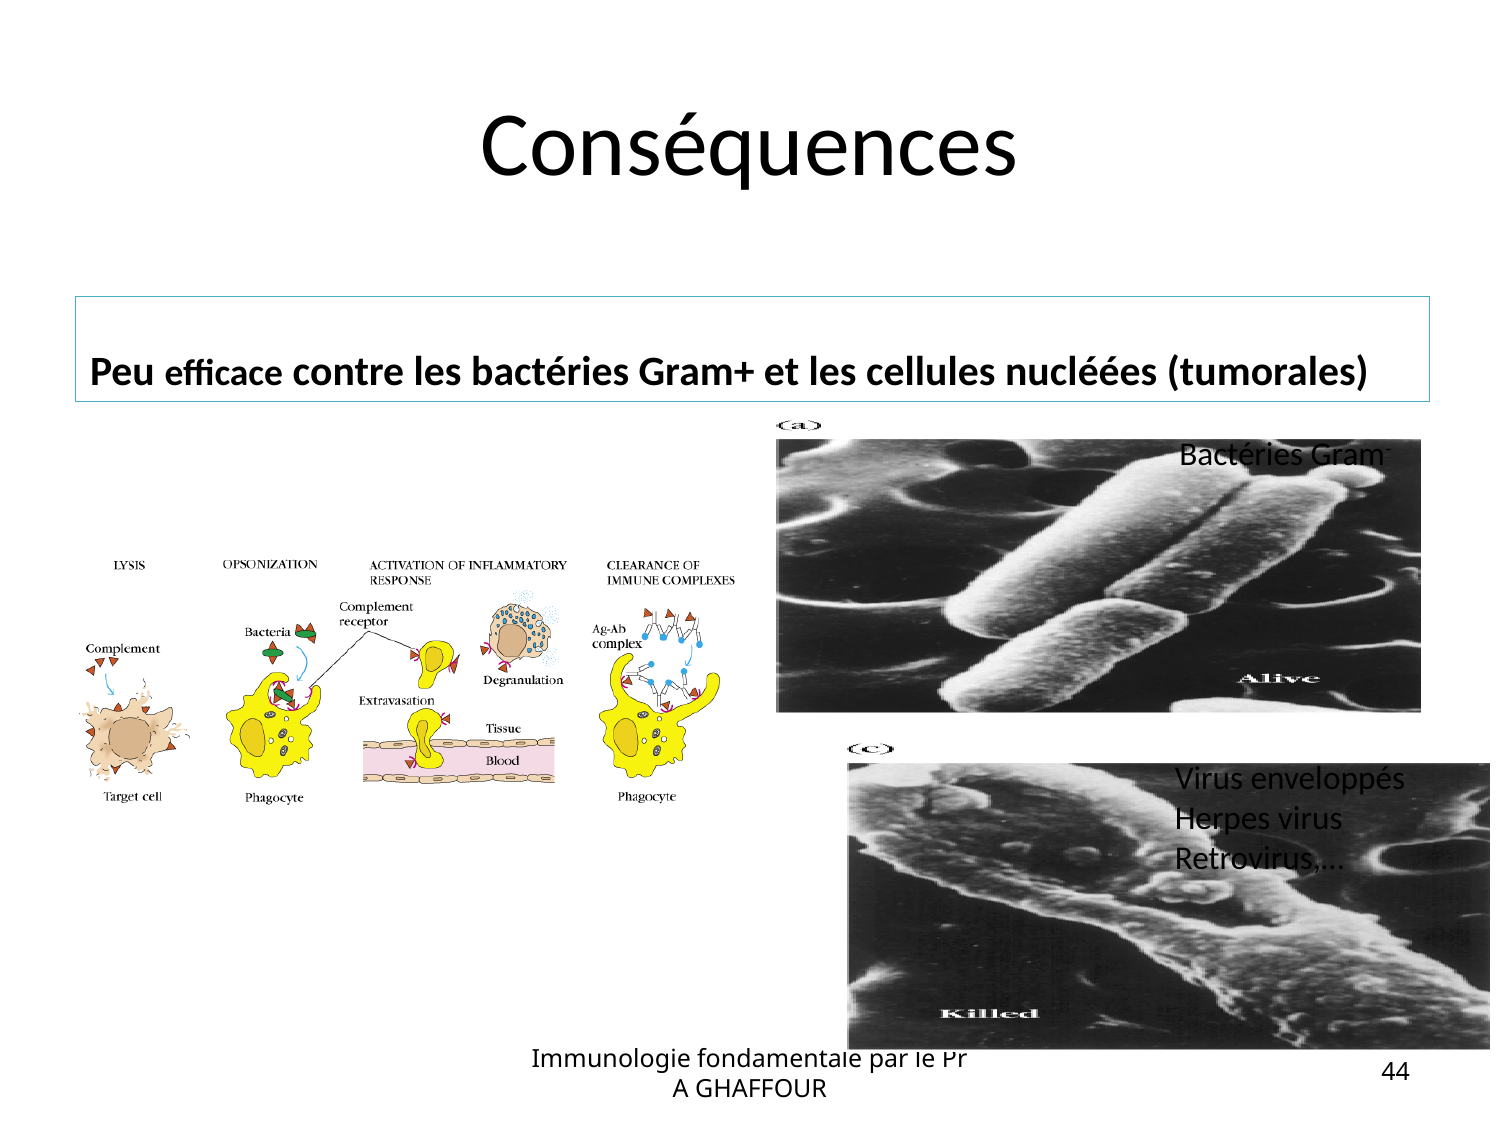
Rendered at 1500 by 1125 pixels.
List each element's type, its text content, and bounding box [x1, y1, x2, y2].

slide_number 44 [1074, 1060, 1425, 1103]
list Peu efficace contre les bactéries Gram+ et les cellules nucléées (tumorales) [75, 296, 1430, 402]
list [767, 414, 1430, 716]
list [74, 553, 738, 809]
footer Immunologie fondamentale par le Pr A GHAFFOUR [512, 1042, 988, 1103]
title Conséquences [75, 45, 1425, 233]
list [838, 738, 1500, 1052]
